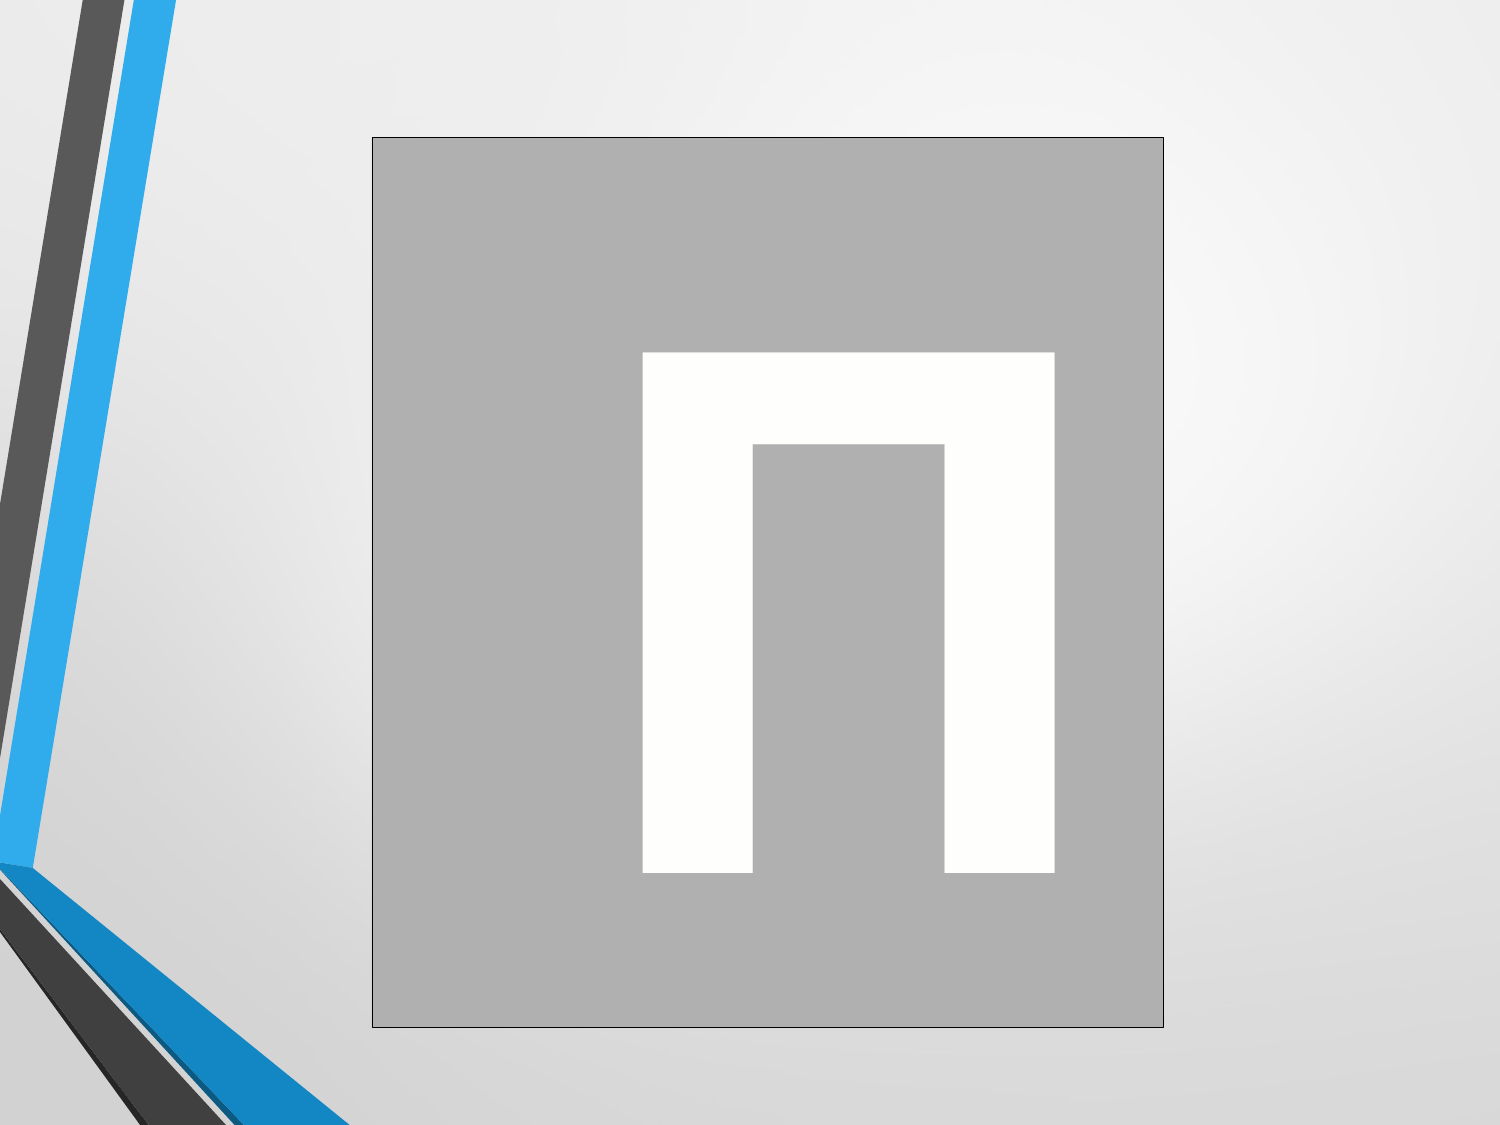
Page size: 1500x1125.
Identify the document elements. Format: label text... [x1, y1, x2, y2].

text_box П [371, 137, 1164, 1027]
